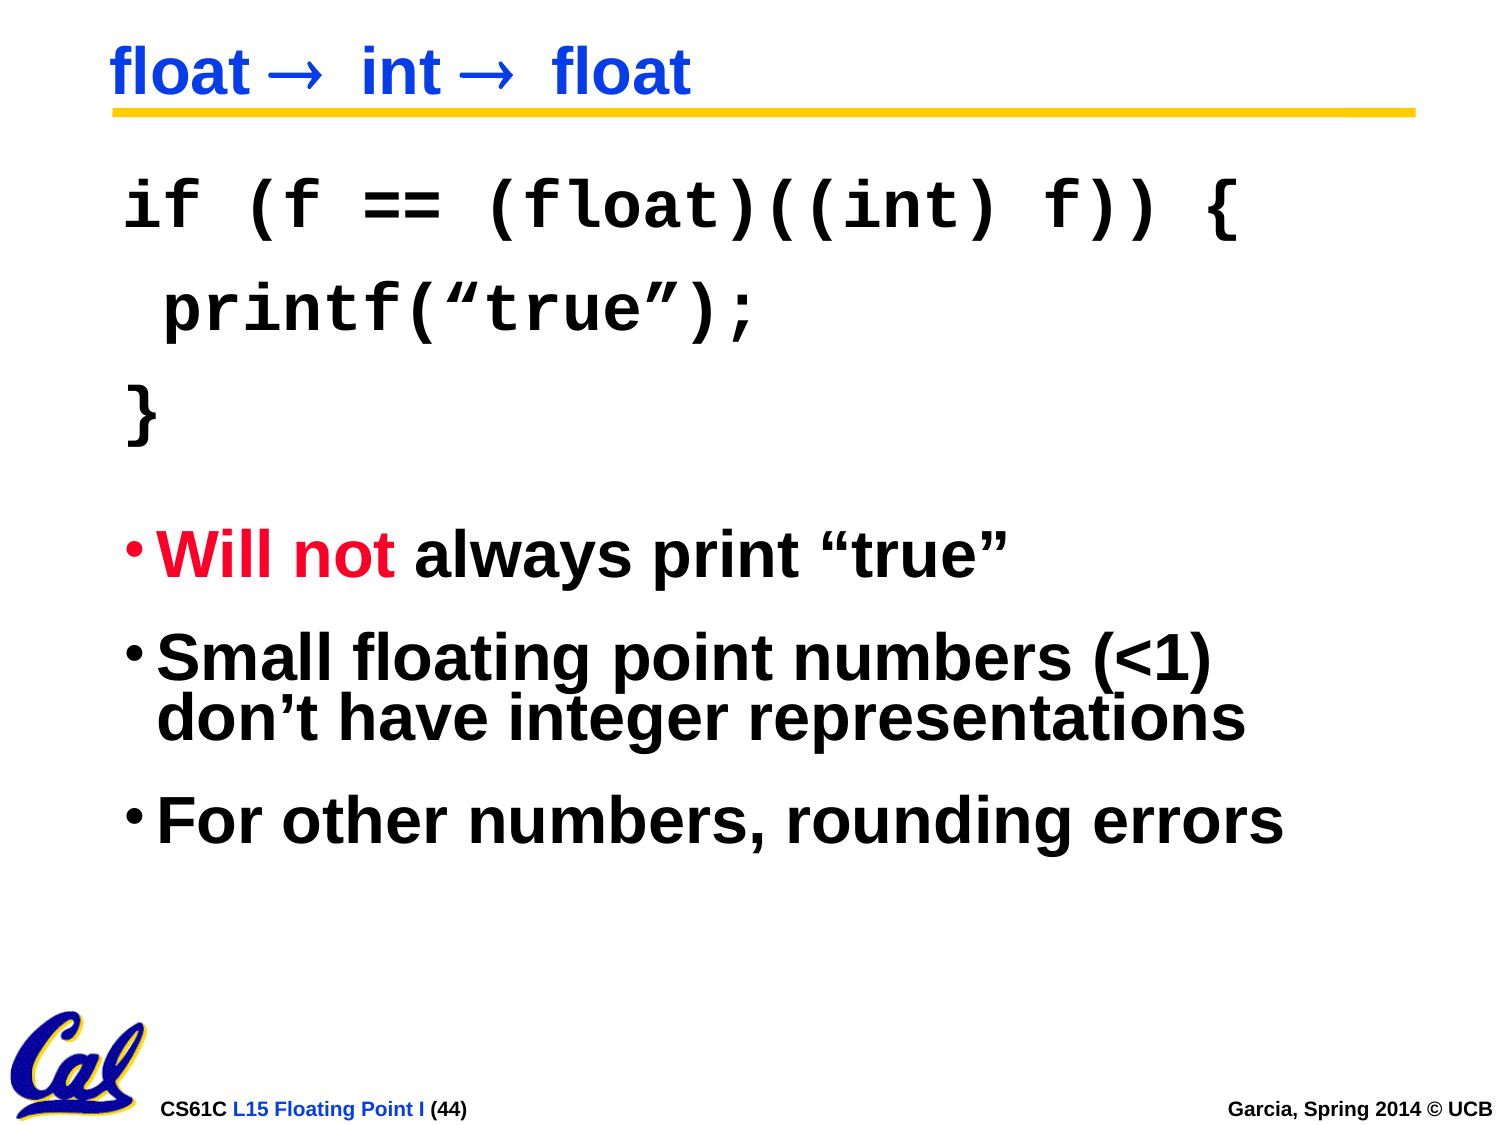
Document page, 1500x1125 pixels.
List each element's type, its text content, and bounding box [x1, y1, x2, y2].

title float  int  float [98, 34, 726, 113]
picture [10, 1011, 150, 1121]
list Will not always print “true” Small floating point numbers (<1) don’t have integer representations For other numbers, rounding errors [111, 524, 1401, 998]
text_box if (f == (float)((int) f)) { printf(“true”); } [112, 174, 1400, 450]
